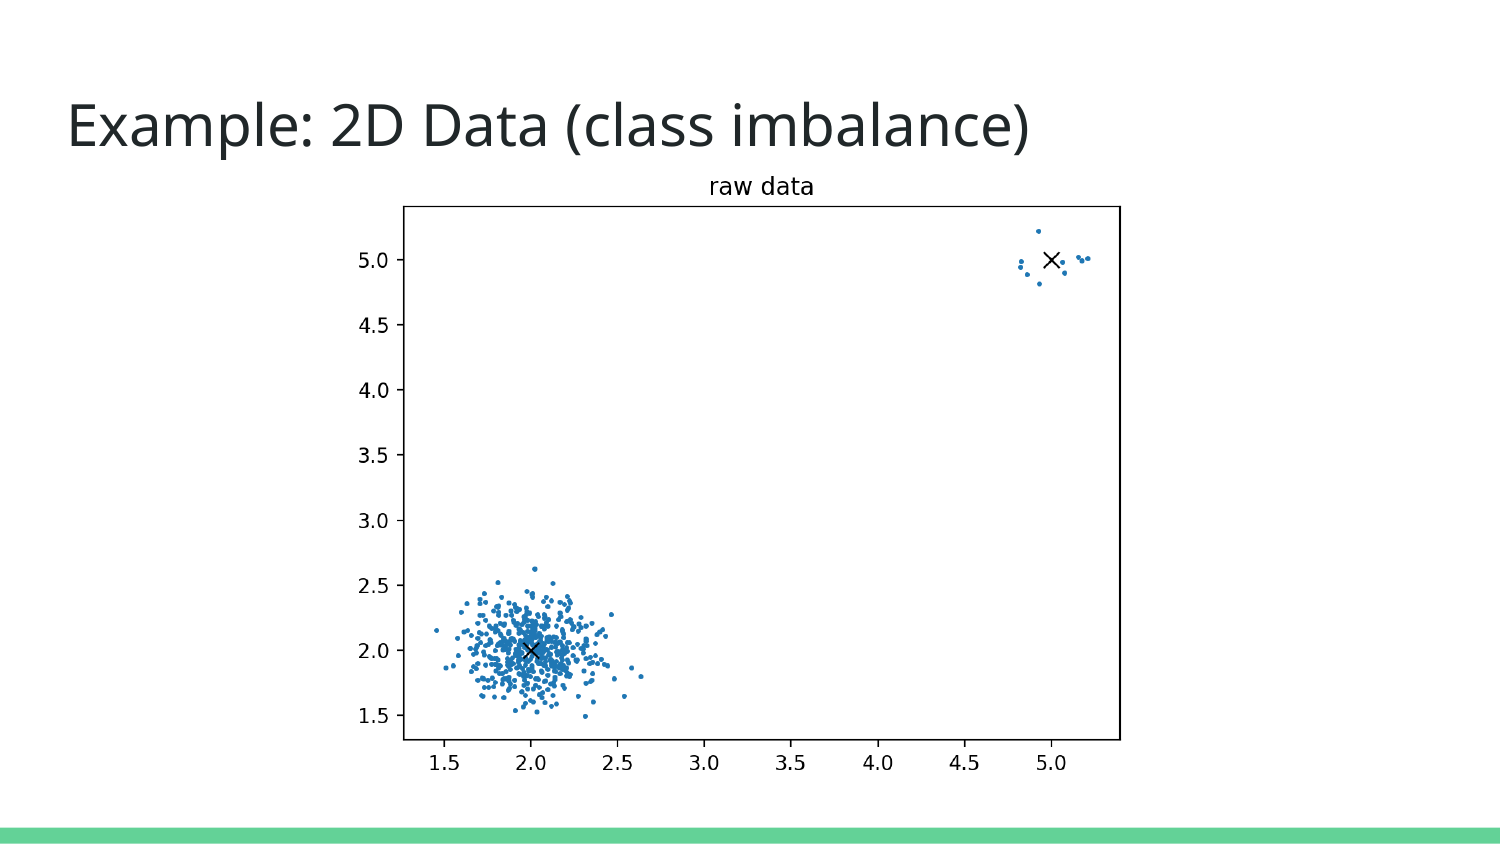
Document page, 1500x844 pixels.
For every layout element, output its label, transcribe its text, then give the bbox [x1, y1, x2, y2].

title Example: 2D Data (class imbalance) [51, 72, 1449, 167]
picture [288, 122, 1212, 816]
